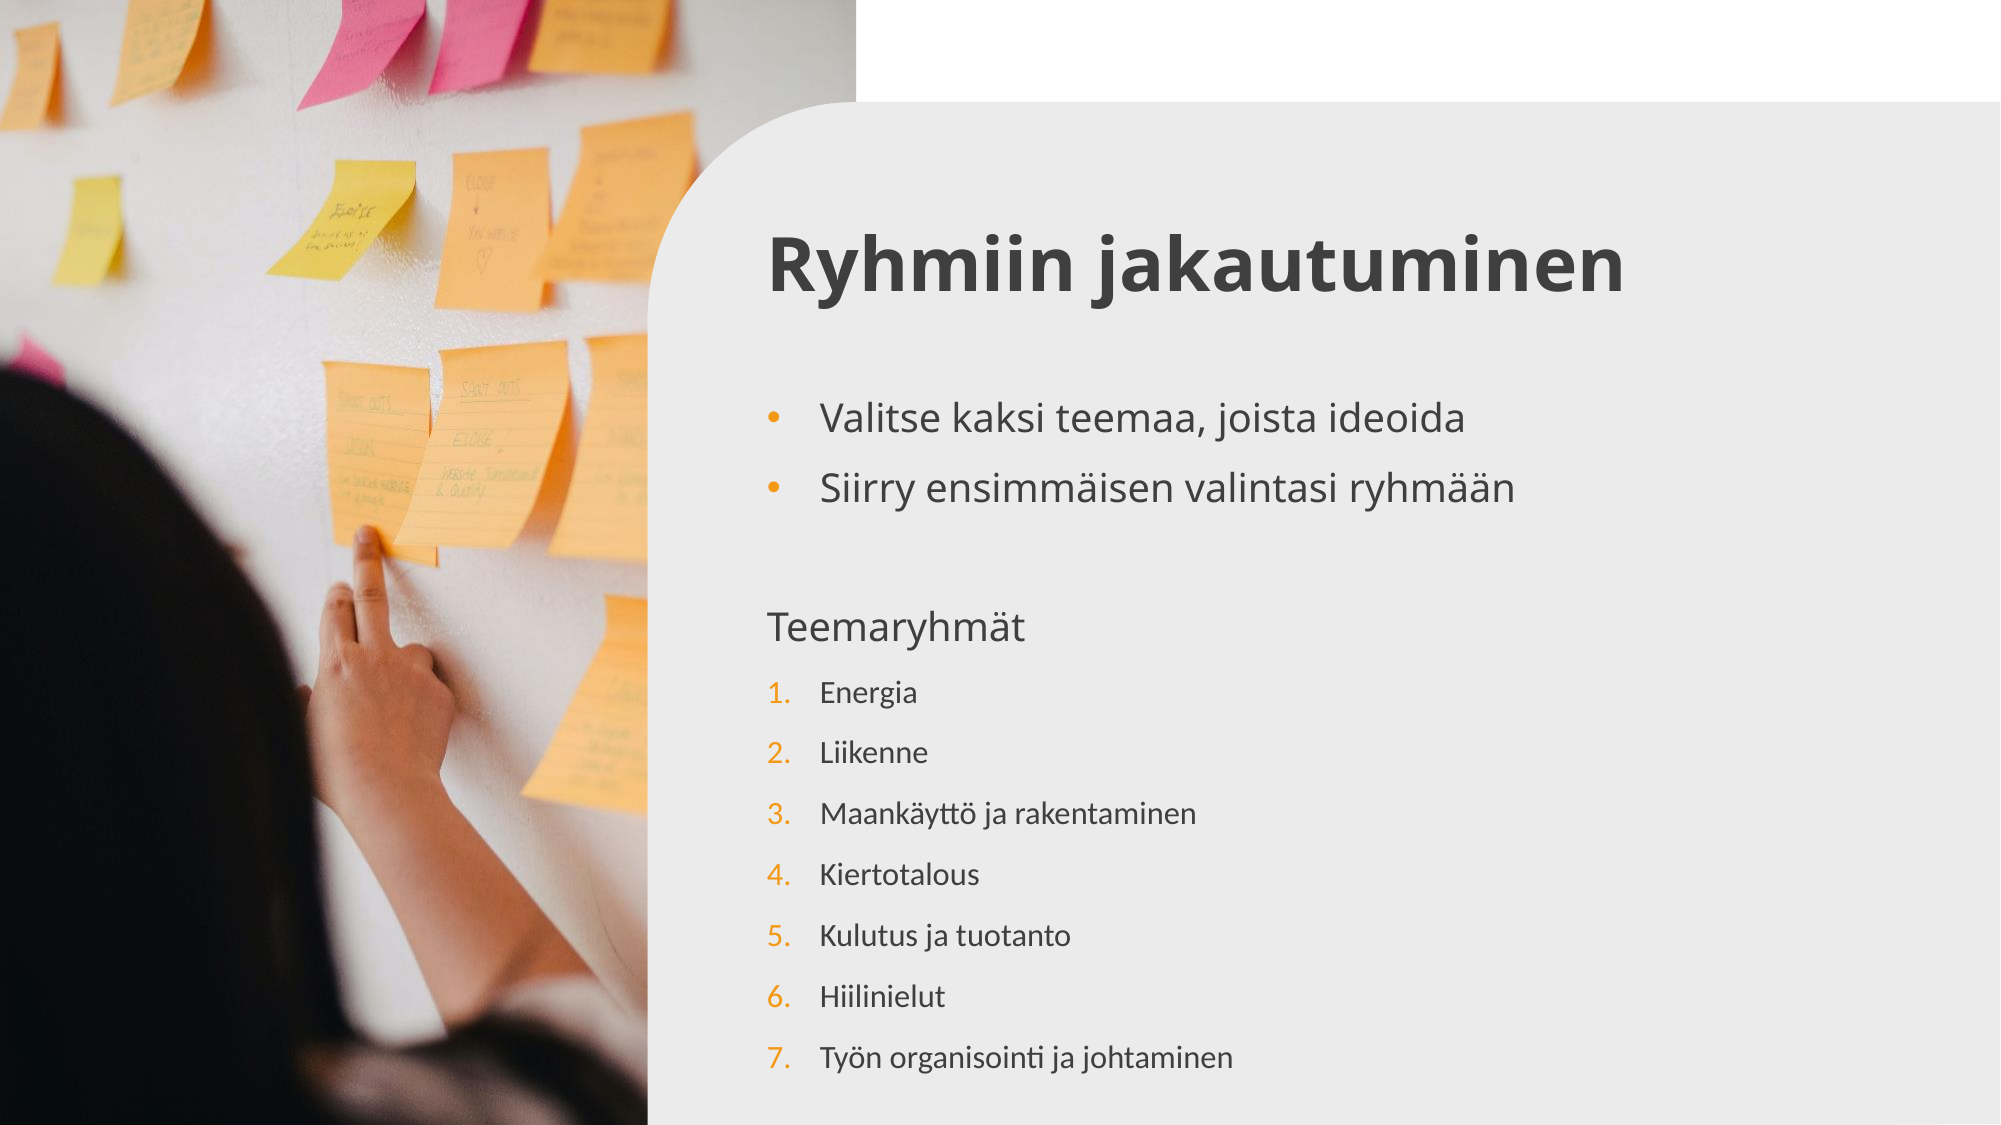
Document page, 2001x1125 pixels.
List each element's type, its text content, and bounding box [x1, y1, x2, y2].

picture [0, 0, 857, 1125]
title Ryhmiin jakautuminen [860, 149, 1874, 374]
list Valitse kaksi teemaa, joista ideoida Siirry ensimmäisen valintasi ryhmään Teemaryhmät Energia Liikenne Maankäyttö ja rakentaminen Kiertotalous Kulutus ja tuotanto Hiilinielut Työn organisointi ja johtaminen [860, 385, 1874, 1083]
